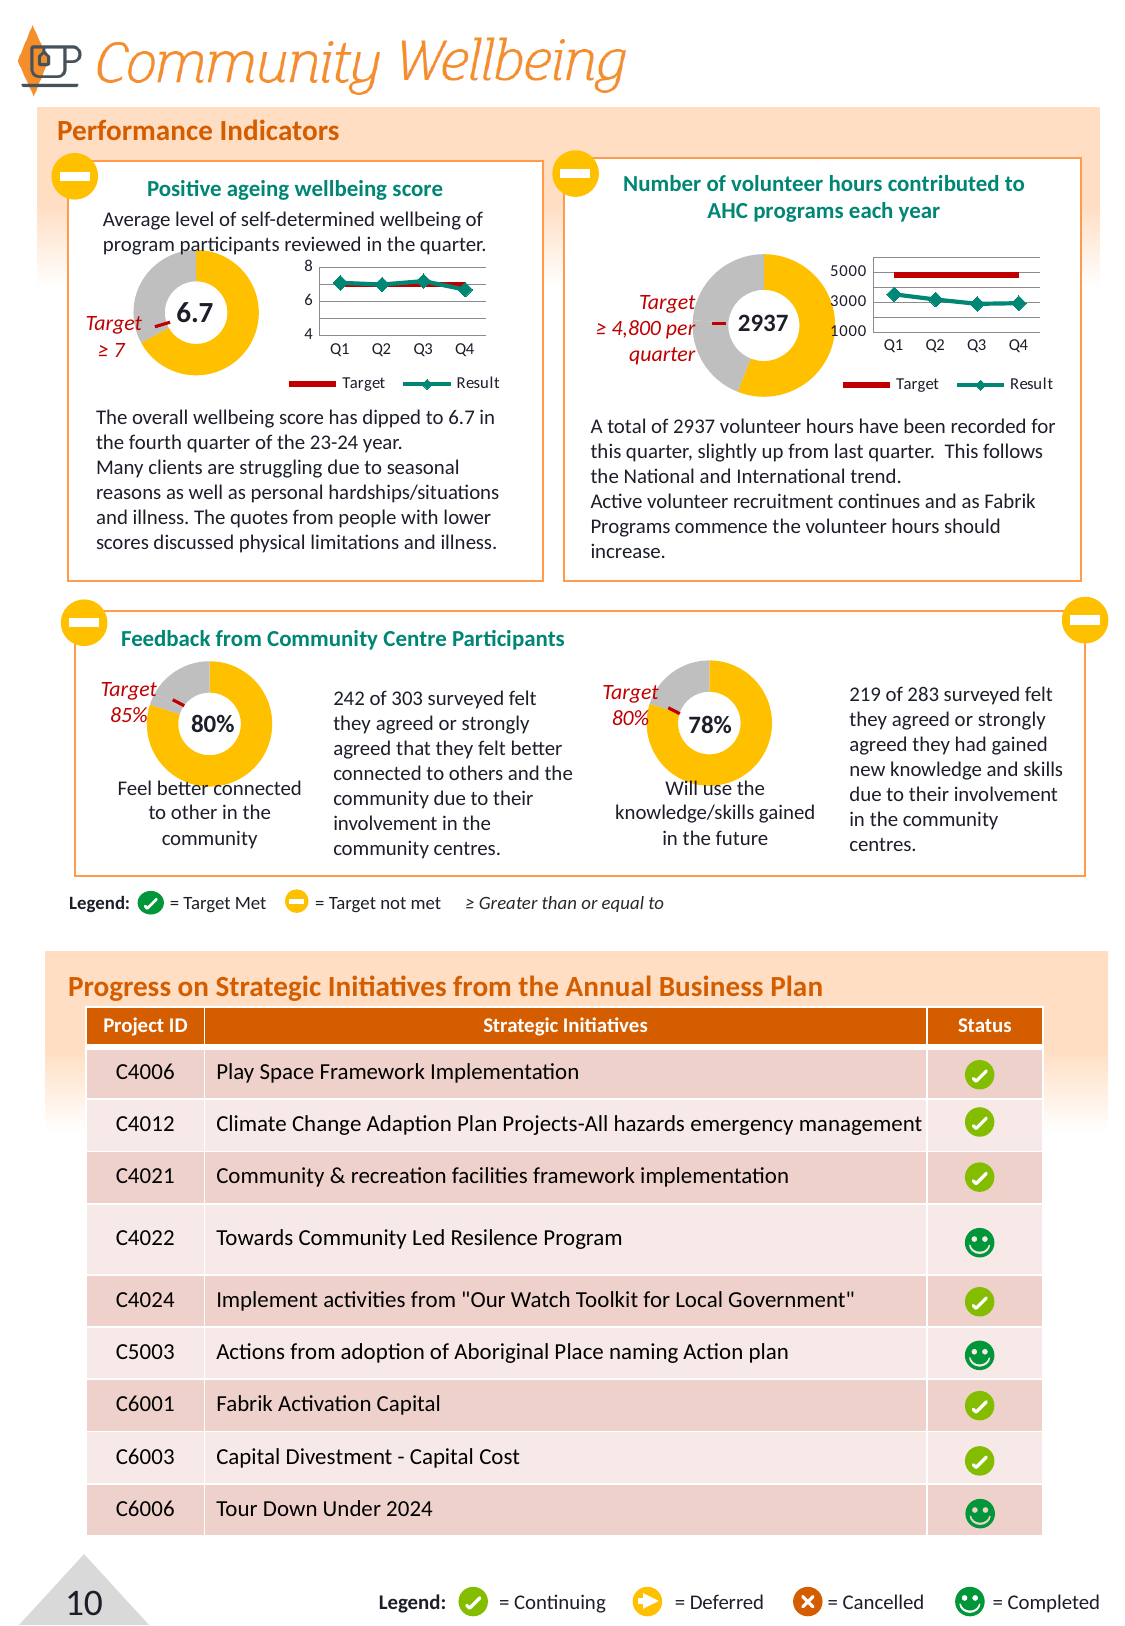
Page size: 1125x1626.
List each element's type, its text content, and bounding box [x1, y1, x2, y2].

table_cell [928, 1485, 1042, 1535]
table_cell Towards Community Led Resilence Program [205, 1205, 926, 1274]
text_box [51, 152, 99, 200]
text_box Target 85% [85, 667, 144, 735]
text_box Feel better connected to other in the community [100, 766, 318, 857]
chart [130, 247, 262, 379]
table_cell [928, 1432, 1042, 1483]
table_cell C6001 [87, 1380, 204, 1431]
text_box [964, 1059, 995, 1090]
text_box [74, 610, 1086, 877]
text_box Performance Indicators [42, 103, 355, 154]
text_box Will use the knowledge/skills gained in the future [599, 766, 832, 857]
table_header Status [928, 1008, 1042, 1044]
text_box [563, 157, 1082, 405]
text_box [964, 1446, 995, 1476]
text_box Target ≥ 7 [70, 301, 130, 369]
chart [643, 657, 775, 789]
table_header Project ID [87, 1010, 204, 1044]
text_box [668, 707, 680, 714]
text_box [60, 599, 108, 647]
table_cell [928, 1152, 1042, 1203]
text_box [964, 1390, 995, 1421]
chart [144, 658, 275, 790]
text_box Average level of self-determined wellbeing of program participants reviewed in the quarter. [88, 198, 537, 264]
table_cell C5003 [87, 1328, 204, 1378]
text_box 242 of 303 surveyed felt they agreed or strongly agreed that they felt better connected to others and the community due to their involvement in the community centres. [318, 677, 592, 867]
table_cell [928, 1205, 1042, 1274]
table_cell Play Space Framework Implementation [205, 1050, 926, 1098]
table_header Strategic Initiatives [205, 1008, 926, 1044]
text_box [964, 1286, 995, 1317]
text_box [1061, 596, 1109, 644]
text_box Positive ageing wellbeing score [132, 165, 481, 198]
table_cell C4024 [87, 1276, 204, 1326]
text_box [172, 699, 185, 706]
table_cell C4012 [87, 1100, 204, 1151]
table_cell C6006 [87, 1485, 204, 1535]
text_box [964, 1162, 995, 1192]
text_box Target 80% [587, 670, 643, 738]
chart [276, 252, 516, 406]
text_box Feedback from Community Centre Participants [100, 616, 586, 659]
text_box [36, 107, 67, 289]
text_box [67, 160, 544, 582]
text_box [964, 1497, 996, 1530]
text_box [963, 1226, 996, 1259]
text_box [552, 150, 599, 197]
text_box A total of 2937 volunteer hours have been recorded for this quarter, slightly up from last quarter. This follows the National and International trend. Active volunteer recruitment continues and as Fabrik Programs commence the volunteer hours should increase. [575, 405, 1086, 571]
table_cell C4022 [87, 1205, 204, 1274]
text_box [563, 374, 1082, 582]
table_cell Actions from adoption of Aboriginal Place naming Action plan [205, 1328, 926, 1378]
text_box The overall wellbeing score has dipped to 6.7 in the fourth quarter of the 23-24 year. Many clients are struggling due to seasonal reasons as well as personal hardships/situations and illness. The quotes from people with lower scores discussed physical limitations and illness. [81, 395, 543, 561]
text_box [964, 1107, 995, 1137]
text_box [154, 322, 171, 327]
text_box Target ≥ 4,800 per quarter [563, 279, 689, 374]
table_cell Community & recreation facilities framework implementation [205, 1152, 926, 1203]
table_cell [928, 1050, 1042, 1098]
text_box Number of volunteer hours contributed to AHC programs each year [599, 160, 1049, 231]
text_box Progress on Strategic Initiatives from the Annual Business Plan [53, 959, 840, 1010]
text_box 219 of 283 surveyed felt they agreed or strongly agreed they had gained new knowledge and skills due to their involvement in the community centres. [834, 673, 1079, 863]
chart [689, 240, 1070, 408]
table_cell C4006 [87, 1050, 204, 1098]
text_box [44, 951, 1109, 1133]
table_cell Climate Change Adaption Plan Projects-All hazards emergency management [205, 1100, 926, 1151]
table_cell C4021 [87, 1152, 204, 1203]
text_box [963, 1339, 996, 1372]
text_box [99, 107, 1101, 289]
table_cell C6003 [87, 1432, 204, 1483]
table_cell [928, 1380, 1042, 1431]
picture [6, 20, 630, 101]
table_cell [928, 1276, 1042, 1326]
table_cell Implement activities from "Our Watch Toolkit for Local Government" [205, 1276, 926, 1326]
table_cell [928, 1100, 1042, 1151]
table_cell Tour Down Under 2024 [205, 1485, 926, 1535]
table_cell [928, 1328, 1042, 1378]
table_cell Fabrik Activation Capital [205, 1380, 926, 1431]
table_cell Capital Divestment - Capital Cost [205, 1432, 926, 1483]
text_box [53, 883, 680, 922]
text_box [363, 1581, 1117, 1622]
